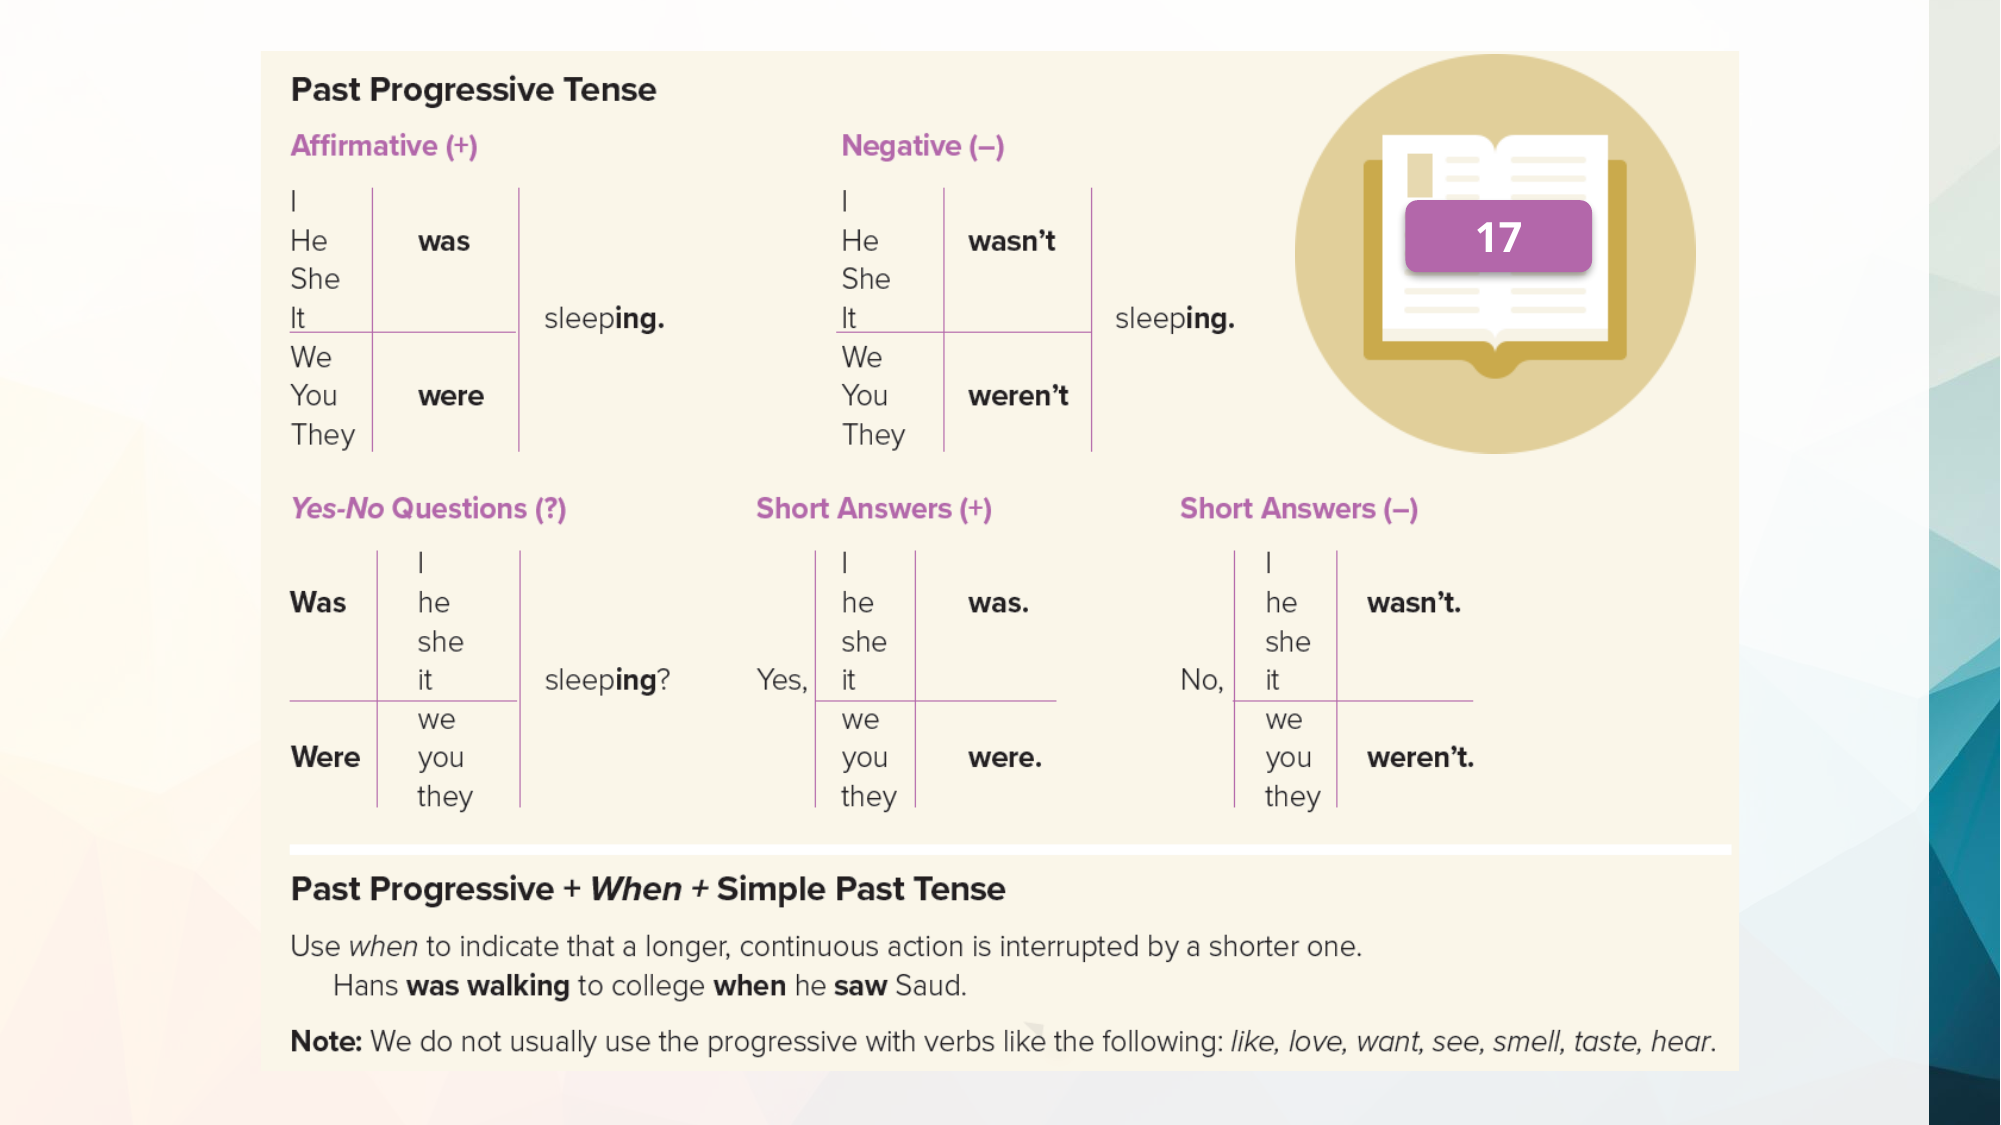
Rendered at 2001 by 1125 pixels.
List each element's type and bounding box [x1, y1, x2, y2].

picture [1929, 0, 2000, 1125]
picture [260, 51, 1740, 1071]
